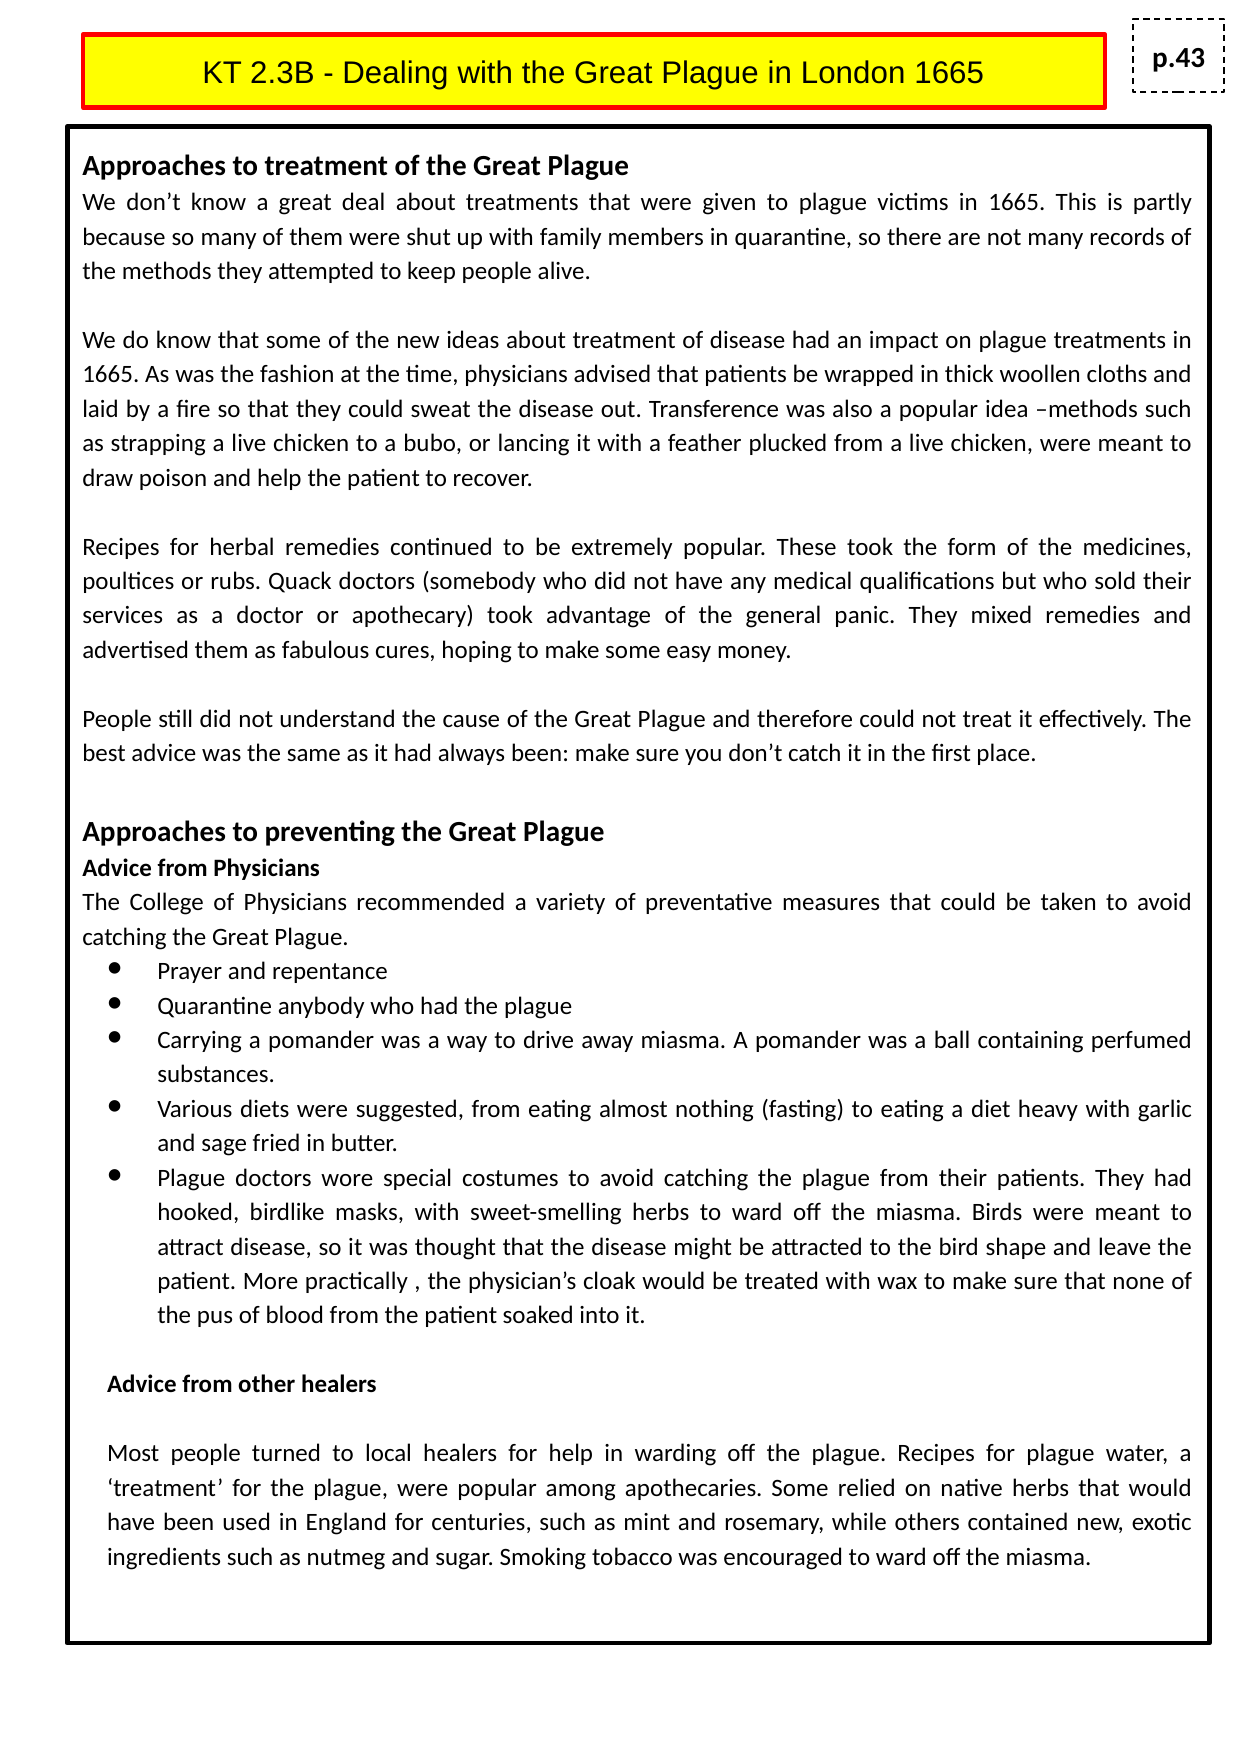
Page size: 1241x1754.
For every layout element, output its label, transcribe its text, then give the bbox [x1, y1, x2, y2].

text_box p.43 [1132, 19, 1225, 93]
title KT 2.3B - Dealing with the Great Plague in London 1665 [81, 32, 1107, 110]
list Approaches to treatment of the Great Plague We don’t know a great deal about treatments that were given to plague victims in 1665. This is partly because so many of them were shut up with family members in quarantine, so there are not many records of the methods they attempted to keep people alive. We do know that some of the new ideas about treatment of disease had an impact on plague treatments in 1665. As was the fashion at the time, physicians advised that patients be wrapped in thick woollen cloths and laid by a fire so that they could sweat the disease out. Transference was also a popular idea –methods such as strapping a live chicken to a bubo, or lancing it with a feather plucked from a live chicken, were meant to draw poison and help the patient to recover. Recipes for herbal remedies continued to be extremely popular. These took the form of the medicines, poultices or rubs. Quack doctors (somebody who did not have any medical qualifications but who sold their services as a doctor or apothecary) took advantage of the general panic. They mixed remedies and advertised them as fabulous cures, hoping to make some easy money. People still did not understand the cause of the Great Plague and therefore could not treat it effectively. The best advice was the same as it had always been: make sure you don’t catch it in the first place. Approaches to preventing the Great Plague Advice from Physicians The College of Physicians recommended a variety of preventative measures that could be taken to avoid catching the Great Plague. Prayer and repentance Quarantine anybody who had the plague Carrying a pomander was a way to drive away miasma. A pomander was a ball containing perfumed substances. Various diets were suggested, from eating almost nothing (fasting) to eating a diet heavy with garlic and sage fried in butter. Plague doctors wore special costumes to avoid catching the plague from their patients. They had hooked, birdlike masks, with sweet-smelling herbs to ward off the miasma. Birds were meant to attract disease, so it was thought that the disease might be attracted to the bird shape and leave the patient. More practically , the physician’s cloak would be treated with wax to make sure that none of the pus of blood from the patient soaked into it. Advice from other healers Most people turned to local healers for help in warding off the plague. Recipes for plague water, a ‘treatment’ for the plague, were popular among apothecaries. Some relied on native herbs that would have been used in England for centuries, such as mint and rosemary, while others contained new, exotic ingredients such as nutmeg and sugar. Smoking tobacco was encouraged to ward off the miasma. [65, 124, 1212, 1645]
